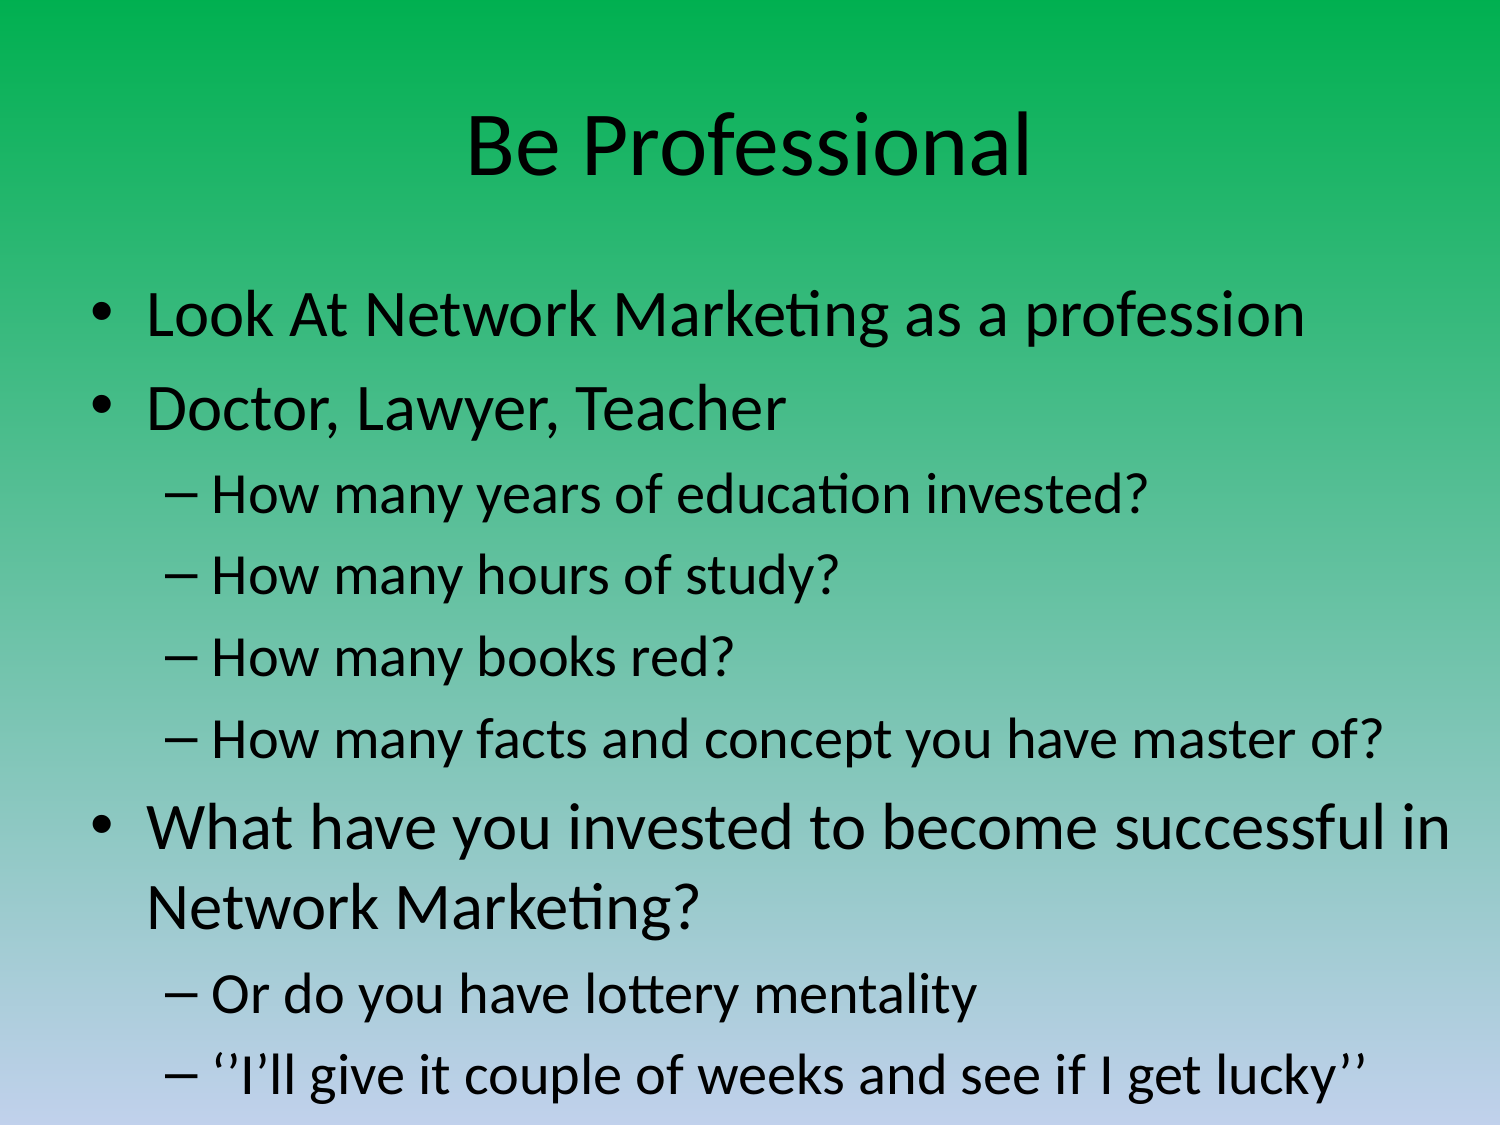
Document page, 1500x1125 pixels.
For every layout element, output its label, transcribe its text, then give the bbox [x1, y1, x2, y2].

title Be Professional [75, 45, 1425, 233]
list Look At Network Marketing as a profession Doctor, Lawyer, Teacher How many years of education invested? How many hours of study? How many books red? How many facts and concept you have master of? What have you invested to become successful in Network Marketing? Or do you have lottery mentality ‘’I’ll give it couple of weeks and see if I get lucky’’ [75, 262, 1500, 1125]
